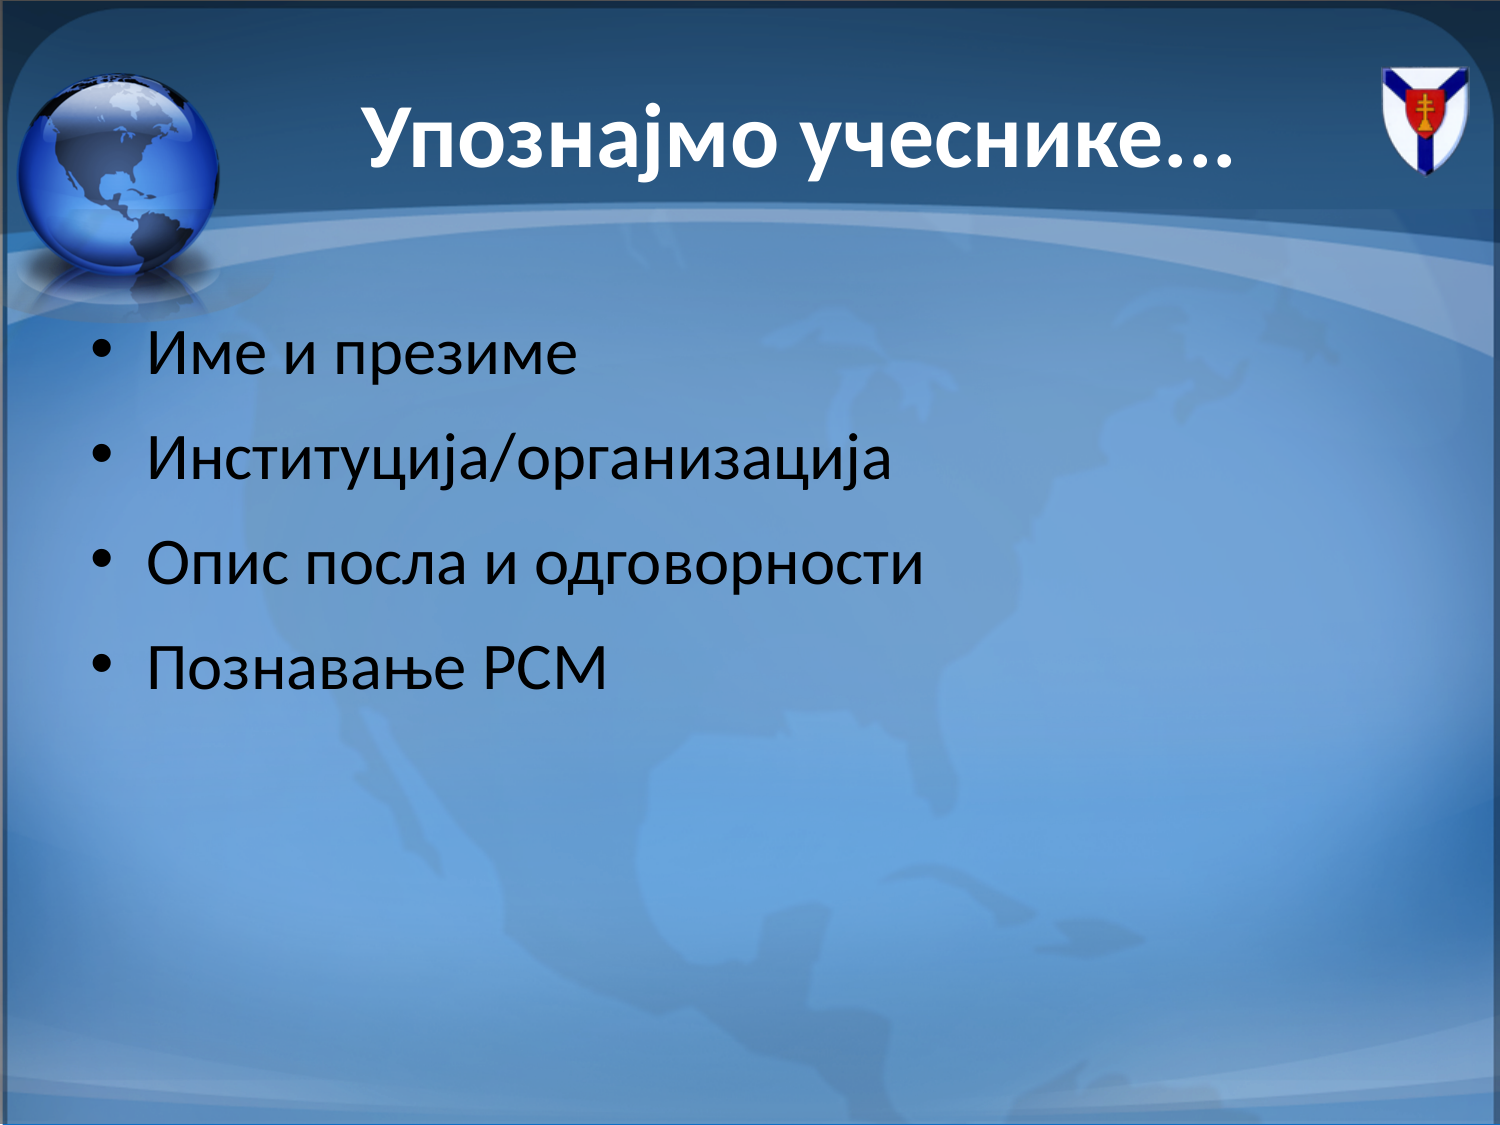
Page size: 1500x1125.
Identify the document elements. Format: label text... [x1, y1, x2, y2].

list Име и презиме Институција/организација Опис посла и одговорности Познавање PCM [74, 299, 1426, 973]
title Упознајмо учеснике... [174, 37, 1425, 225]
picture [0, 0, 1500, 1125]
